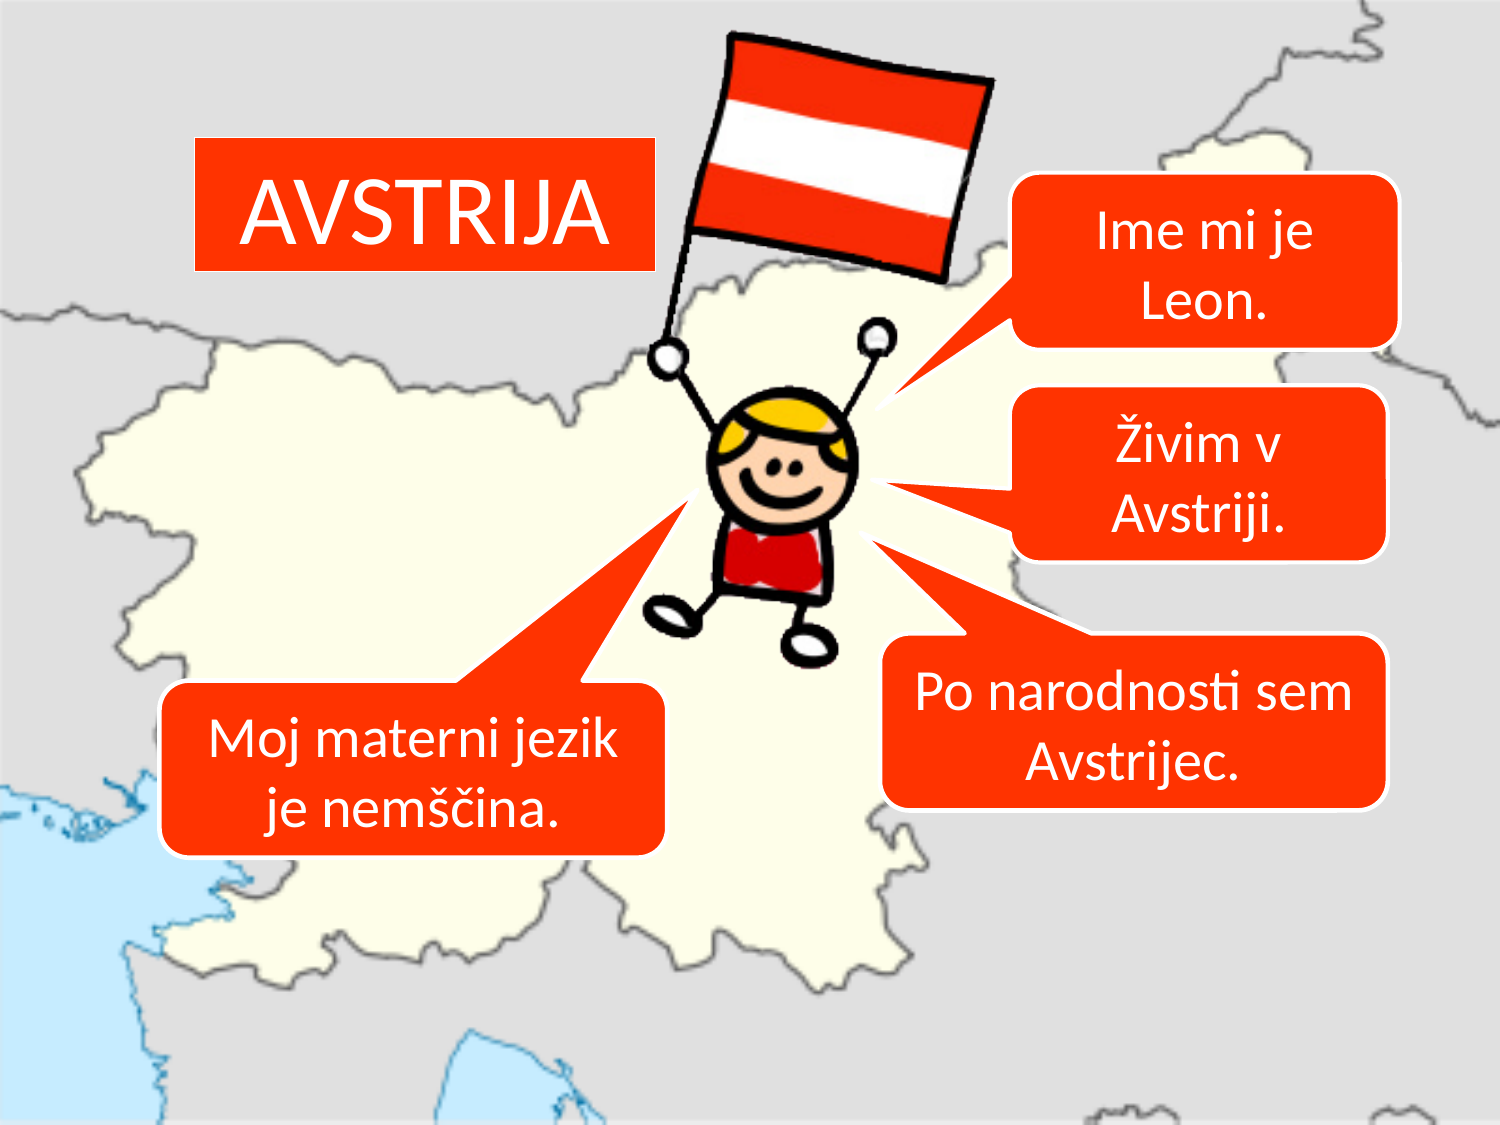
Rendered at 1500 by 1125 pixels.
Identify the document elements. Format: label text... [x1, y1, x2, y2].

text_box Po narodnosti sem Avstrijec. [879, 631, 1390, 813]
text_box Moj materni jezik je nemščina. [157, 678, 670, 860]
text_box AVSTRIJA [194, 137, 413, 272]
picture [0, 0, 1500, 1125]
text_box Živim v Avstriji. [1169, 383, 1390, 565]
text_box Ime mi je Leon. [1169, 170, 1402, 352]
